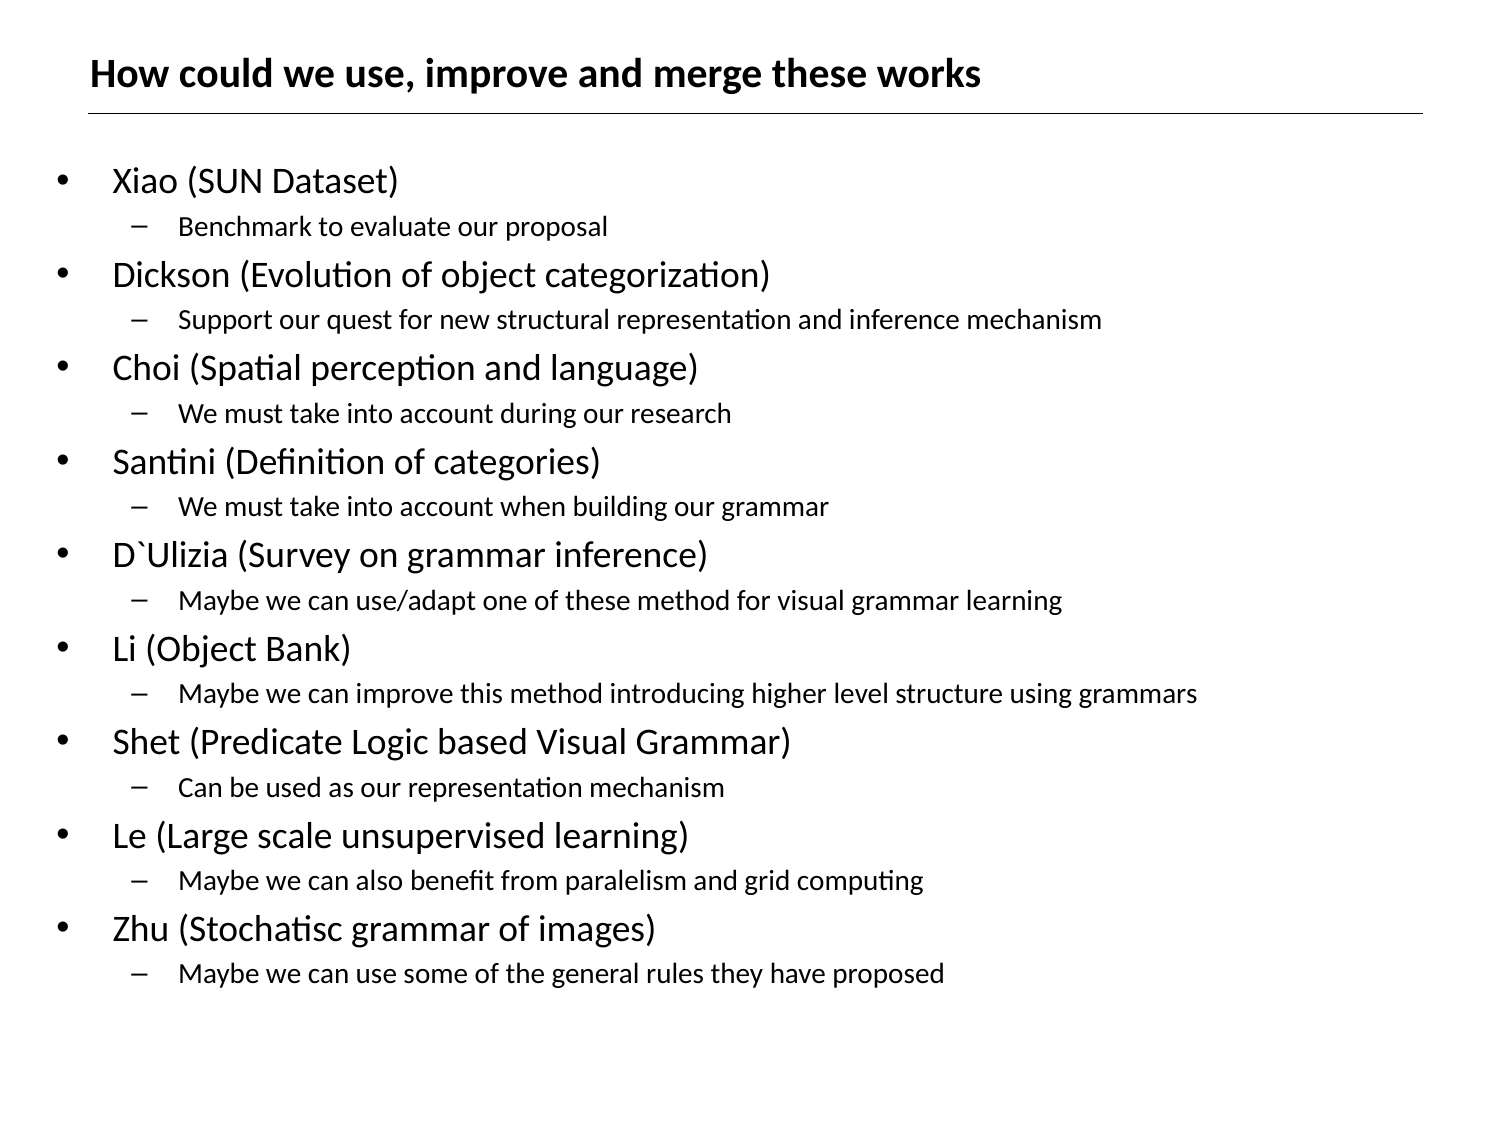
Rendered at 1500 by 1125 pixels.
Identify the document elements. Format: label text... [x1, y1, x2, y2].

title How could we use, improve and merge these works [75, 7, 1425, 135]
list Xiao (SUN Dataset) Benchmark to evaluate our proposal Dickson (Evolution of object categorization) Support our quest for new structural representation and inference mechanism Choi (Spatial perception and language) We must take into account during our research Santini (Definition of categories) We must take into account when building our grammar D`Ulizia (Survey on grammar inference) Maybe we can use/adapt one of these method for visual grammar learning Li (Object Bank) Maybe we can improve this method introducing higher level structure using grammars Shet (Predicate Logic based Visual Grammar) Can be used as our representation mechanism Le (Large scale unsupervised learning) Maybe we can also benefit from paralelism and grid computing Zhu (Stochatisc grammar of images) Maybe we can use some of the general rules they have proposed [41, 149, 1424, 1059]
